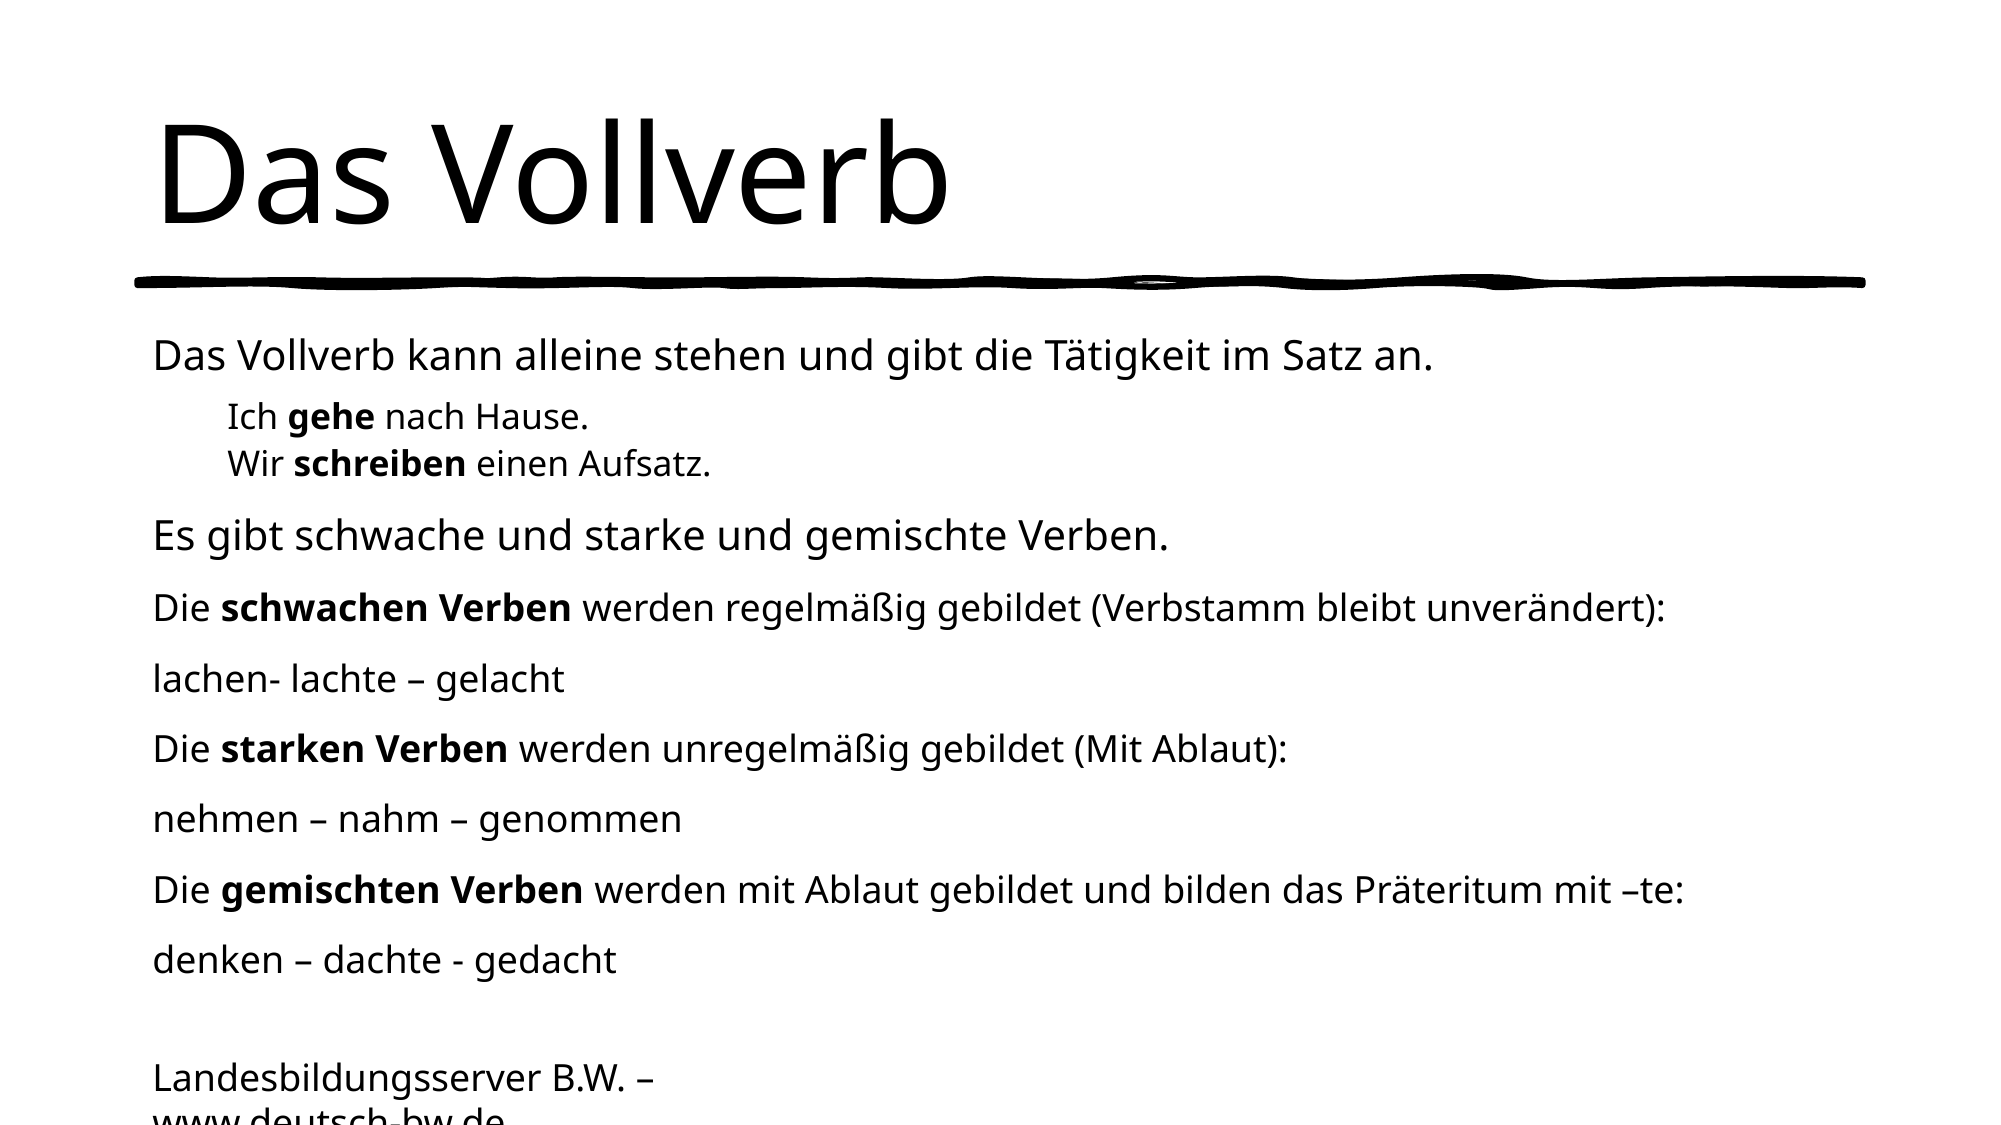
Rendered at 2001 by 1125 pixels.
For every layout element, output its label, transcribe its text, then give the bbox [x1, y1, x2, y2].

list Das Vollverb kann alleine stehen und gibt die Tätigkeit im Satz an. Ich gehe nach Hause. Wir schreiben einen Aufsatz. Es gibt schwache und starke und gemischte Verben. Die schwachen Verben werden regelmäßig gebildet (Verbstamm bleibt unverändert): lachen- lachte – gelacht Die starken Verben werden unregelmäßig gebildet (Mit Ablaut): nehmen – nahm – genommen Die gemischten Verben werden mit Ablaut gebildet und bilden das Präteritum mit –te: denken – dachte - gedacht [137, 316, 1863, 1014]
title Das Vollverb [137, 59, 1863, 278]
text_box Landesbildungsserver B.W. – www.deutsch-bw.de [137, 1046, 727, 1125]
